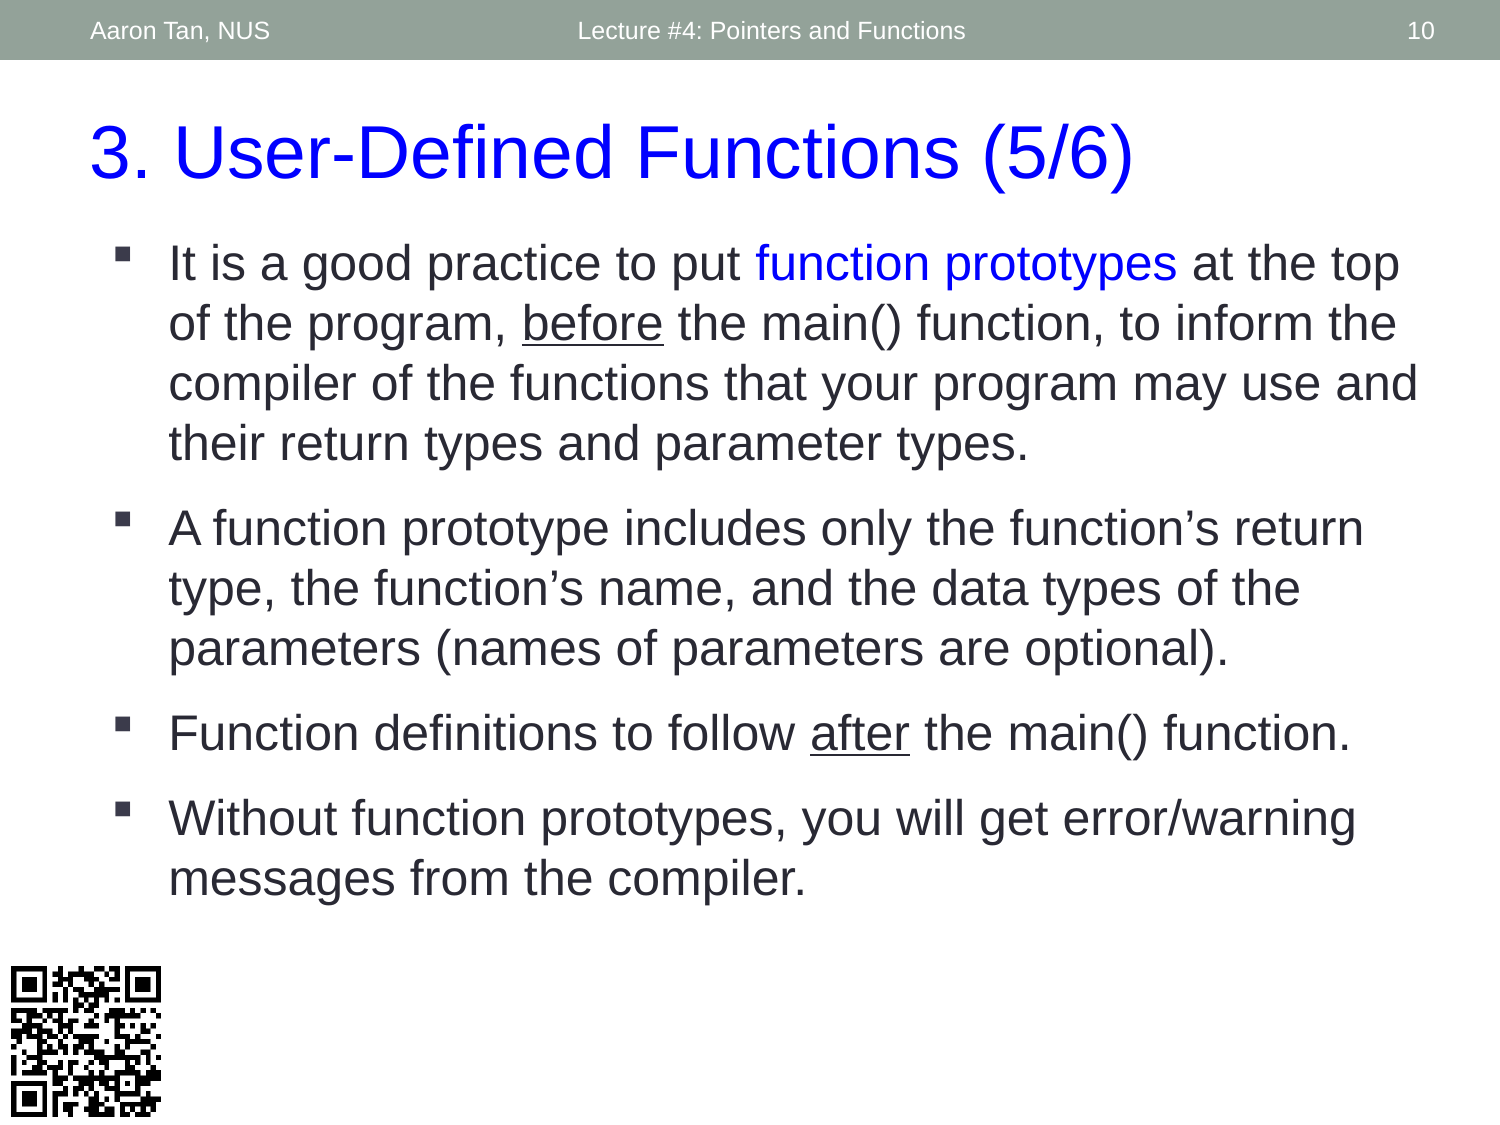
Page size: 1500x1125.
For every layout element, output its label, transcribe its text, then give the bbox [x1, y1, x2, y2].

slide_number Aaron Tan, NUS [75, 3, 550, 57]
slide_number 10 [1308, 3, 1450, 57]
footer Lecture #4: Pointers and Functions [562, 3, 1238, 57]
list It is a good practice to put function prototypes at the top of the program, before the main() function, to inform the compiler of the functions that your program may use and their return types and parameter types. A function prototype includes only the function’s return type, the function’s name, and the data types of the parameters (names of parameters are optional). Function definitions to follow after the main() function. Without function prototypes, you will get error/warning messages from the compiler. [96, 223, 1447, 976]
text_box 3. User-Defined Functions (5/6) [74, 96, 1425, 202]
picture [0, 955, 171, 1125]
